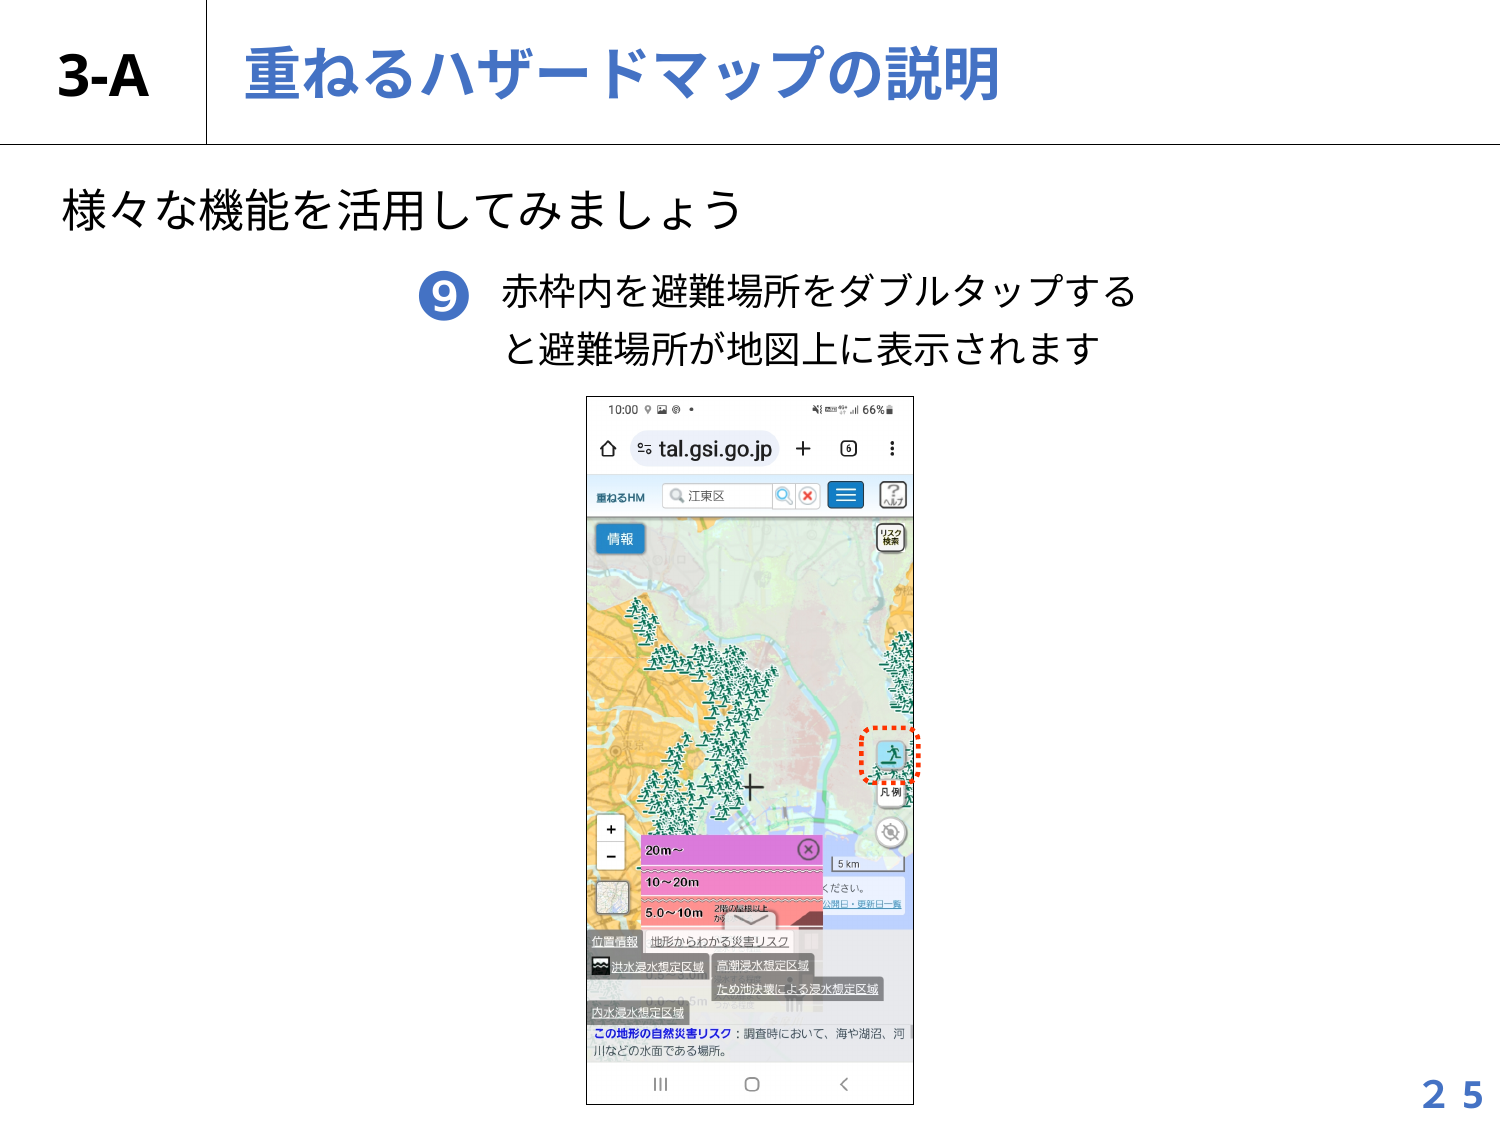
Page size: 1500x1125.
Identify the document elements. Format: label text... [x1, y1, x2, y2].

text_box ２5 [1399, 1063, 1500, 1123]
title 重ねるハザードマップの説明 [228, 36, 1472, 116]
text_box ❾ [400, 246, 477, 342]
picture [586, 396, 914, 1105]
text_box 赤枠内を避難場所をダブルタップすると避難場所が地図上に表示されます [486, 246, 1188, 379]
text_box 様々な機能を活用してみましょう [46, 180, 1422, 274]
text_box 3-A [0, 0, 207, 147]
text_box [914, 729, 920, 781]
